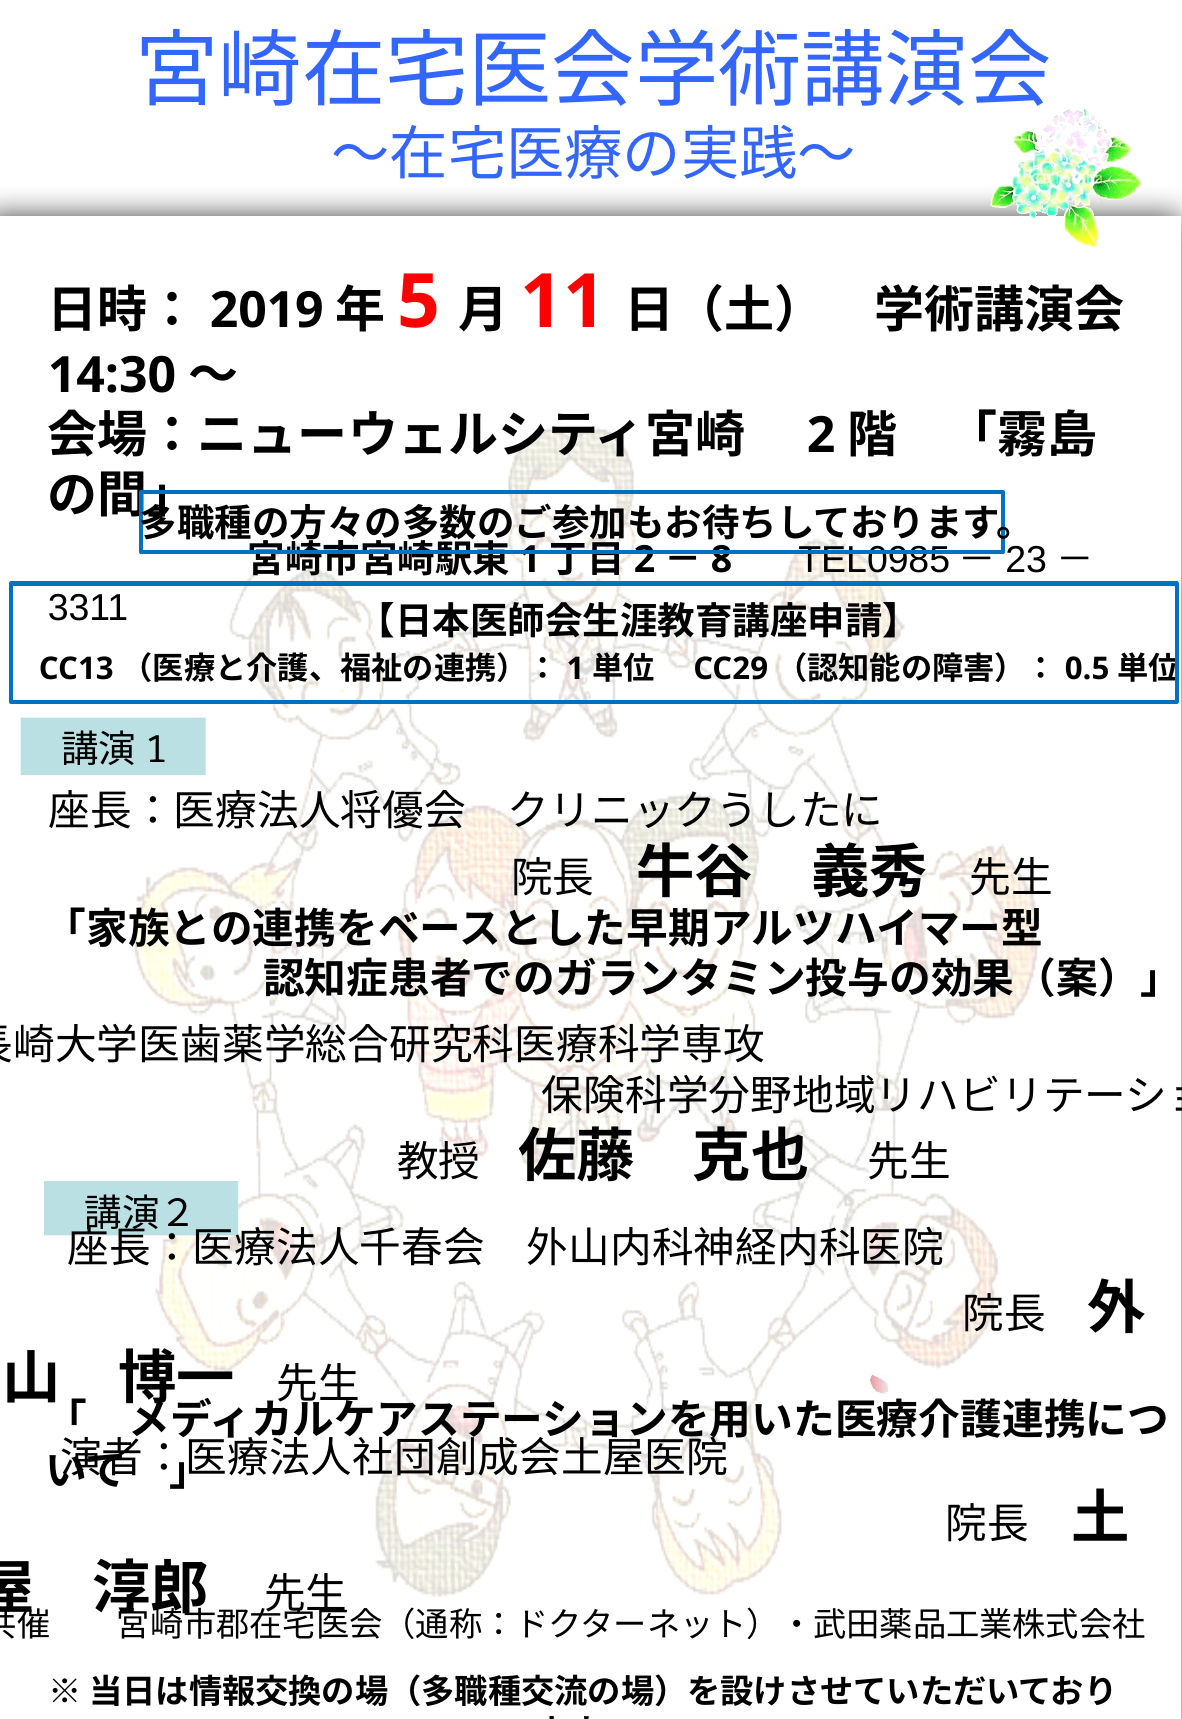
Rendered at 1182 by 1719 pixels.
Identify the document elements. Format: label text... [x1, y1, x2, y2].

text_box 宮崎在宅医会学術講演会 ～在宅医療の実践～ [6, 8, 1182, 194]
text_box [140, 491, 1020, 553]
picture [0, 95, 1182, 1719]
